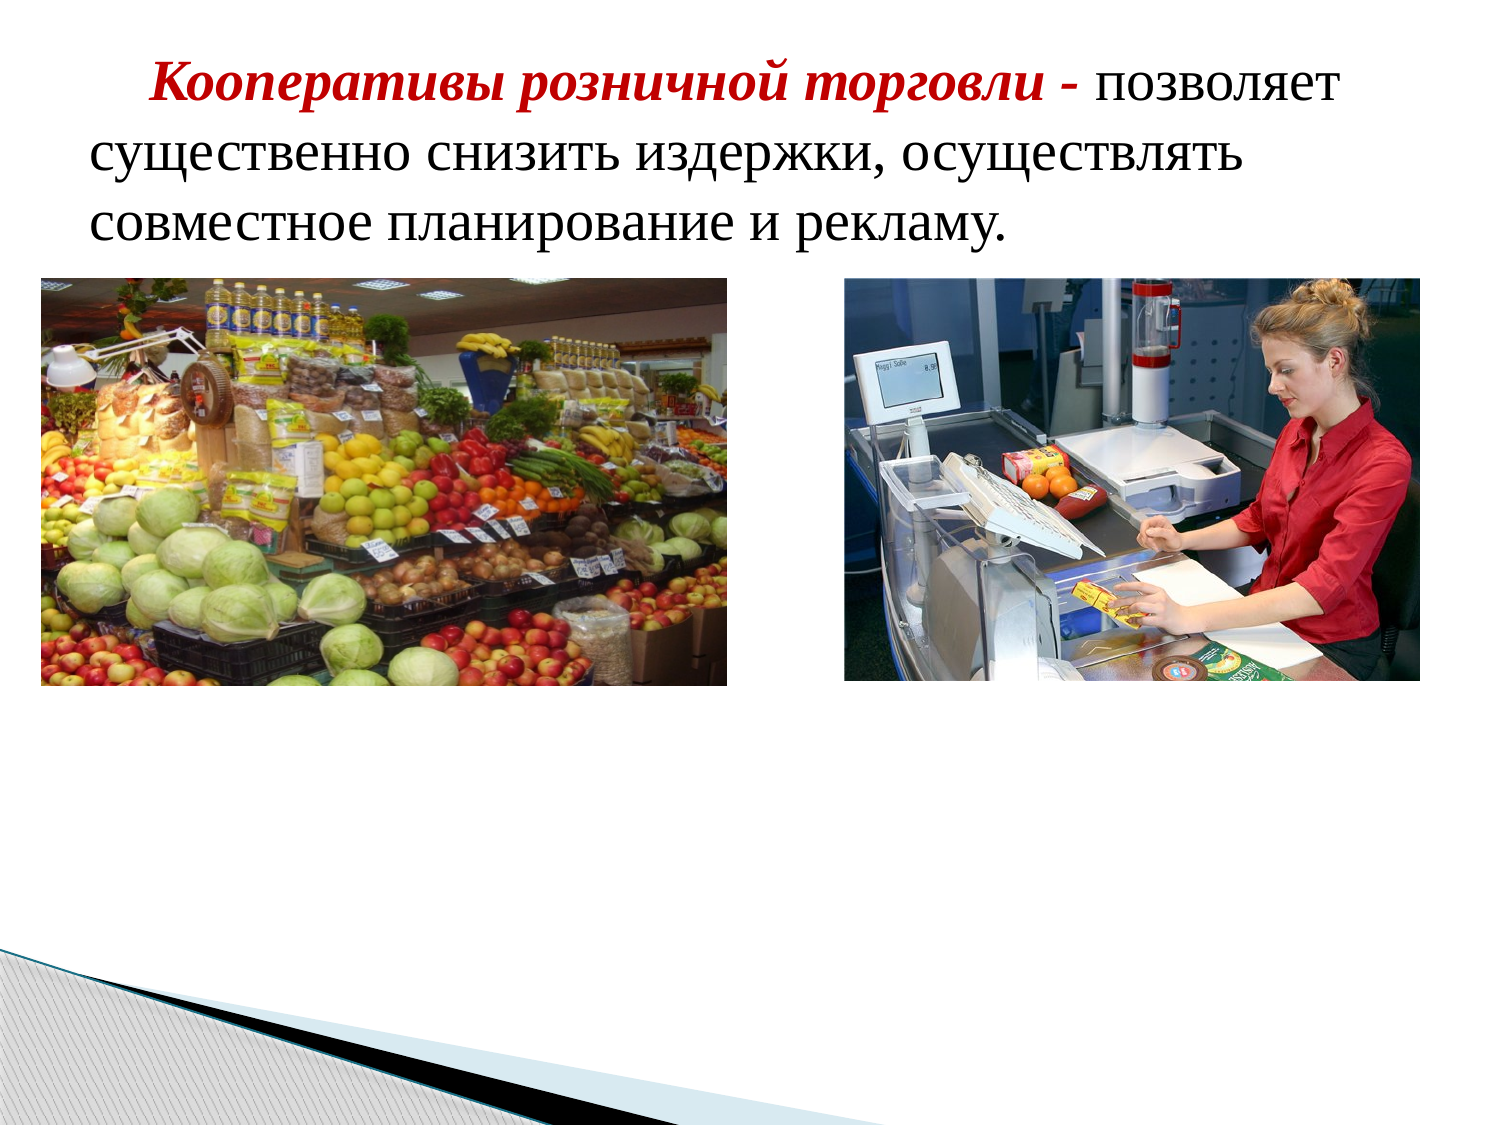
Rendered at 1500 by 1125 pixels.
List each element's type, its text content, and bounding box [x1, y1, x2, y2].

picture [844, 278, 1420, 681]
picture [41, 278, 727, 686]
list Кооперативы розничной торговли - позволяет существенно снизить издержки, осуществлять совместное планирование и рекламу. [75, 35, 1425, 293]
